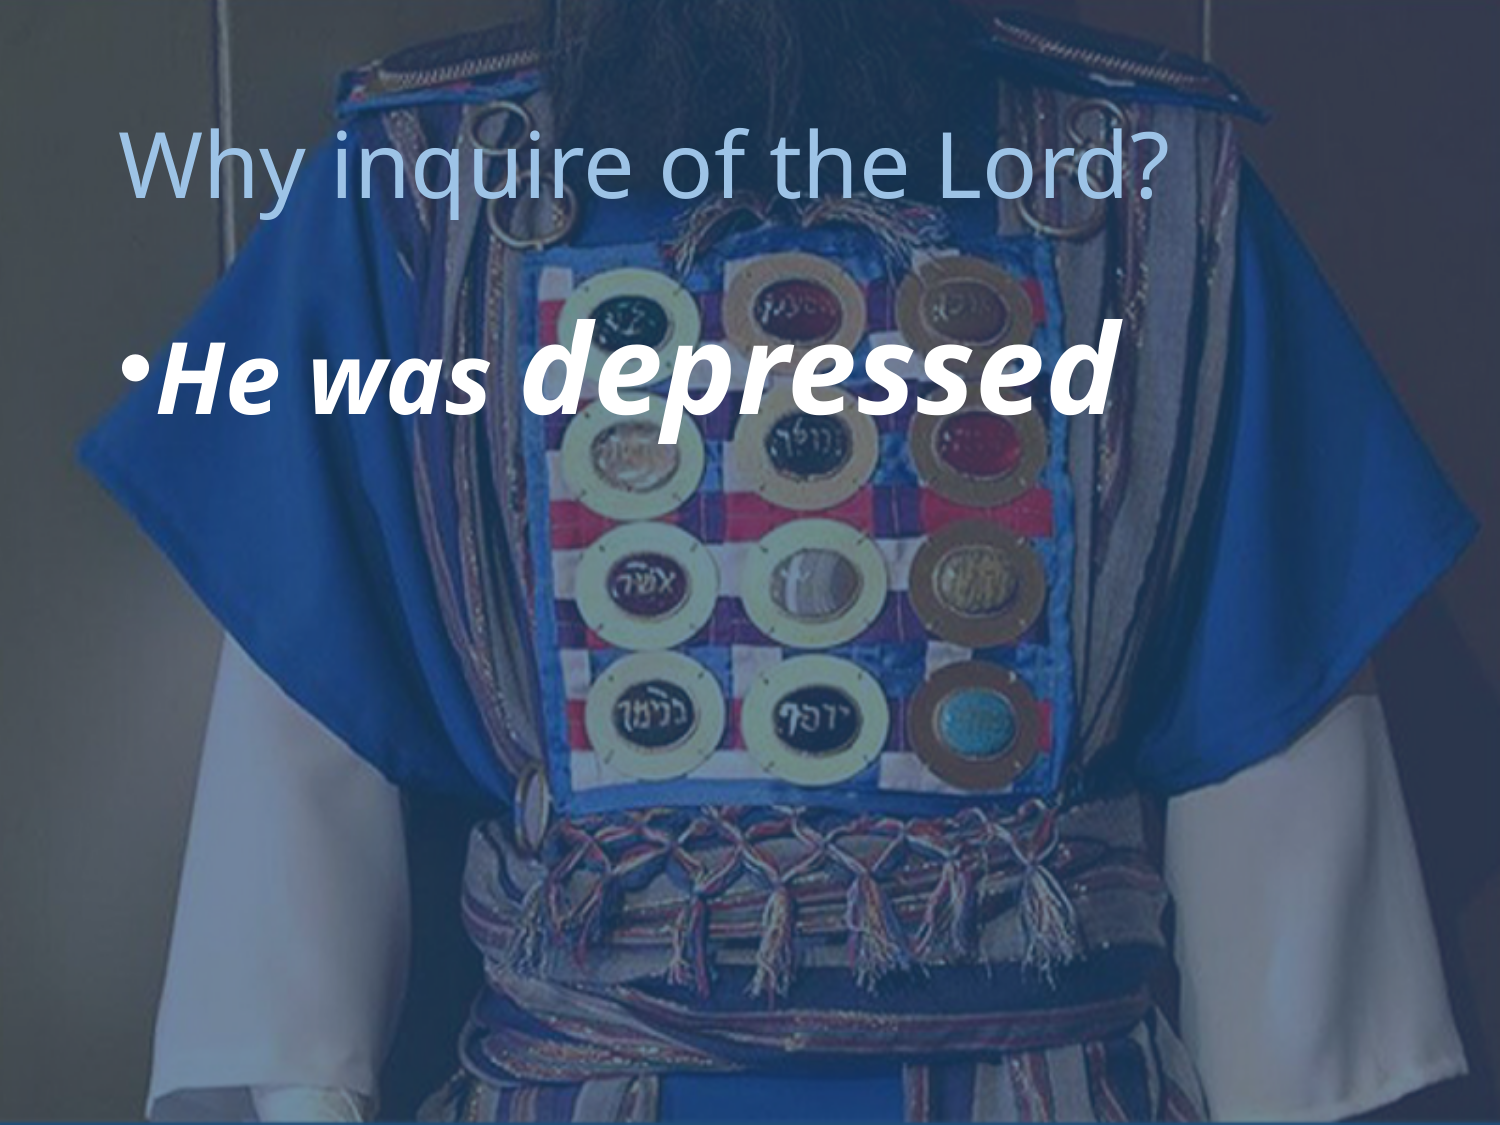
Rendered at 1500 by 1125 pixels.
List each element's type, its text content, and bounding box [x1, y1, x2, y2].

picture [0, 0, 1500, 1125]
list He was depressed [103, 299, 1397, 1014]
title Why inquire of the Lord? [103, 59, 1397, 278]
